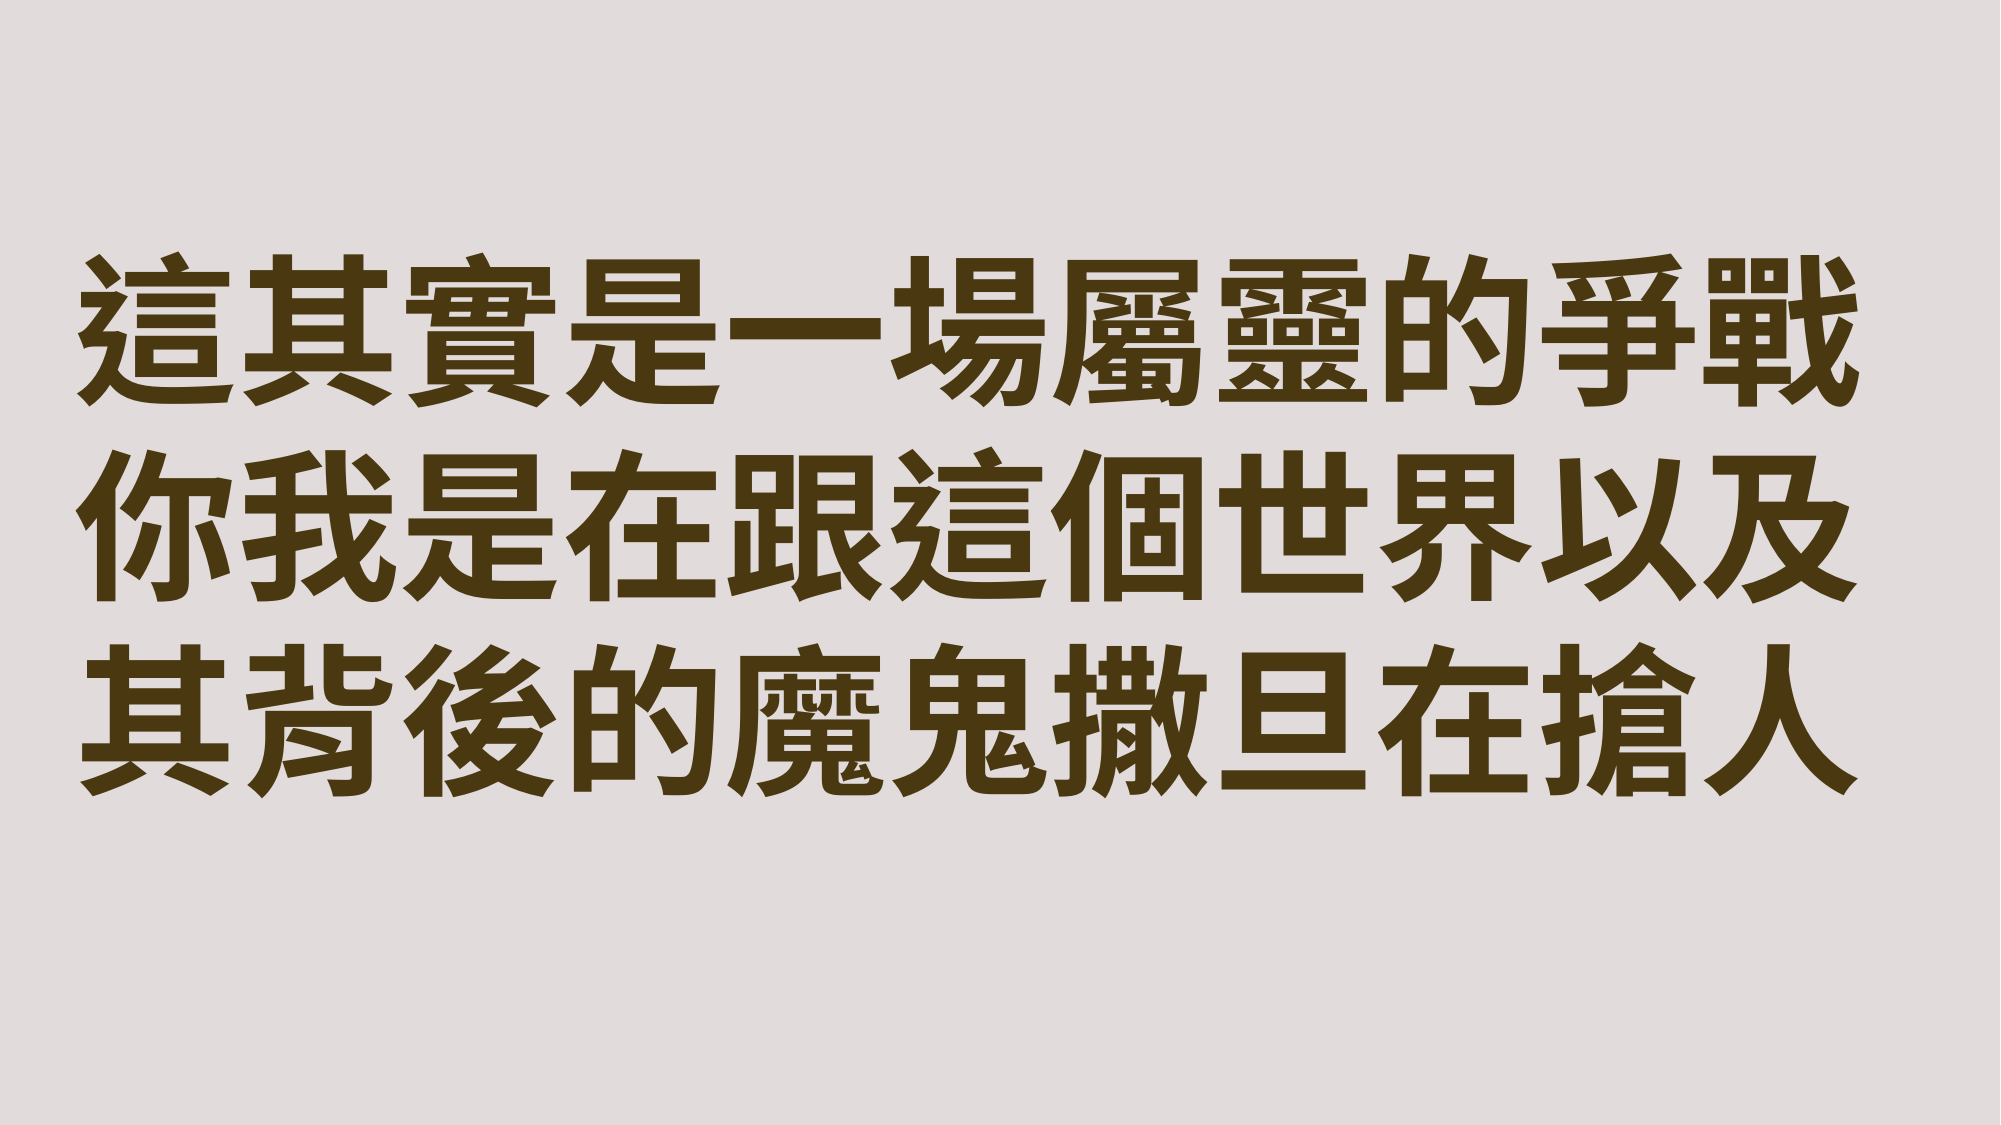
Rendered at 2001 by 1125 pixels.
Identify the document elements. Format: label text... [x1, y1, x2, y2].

list 這其實是一場屬靈的爭戰你我是在跟這個世界以及其背後的魔鬼撒旦在搶人 [0, 222, 1937, 903]
